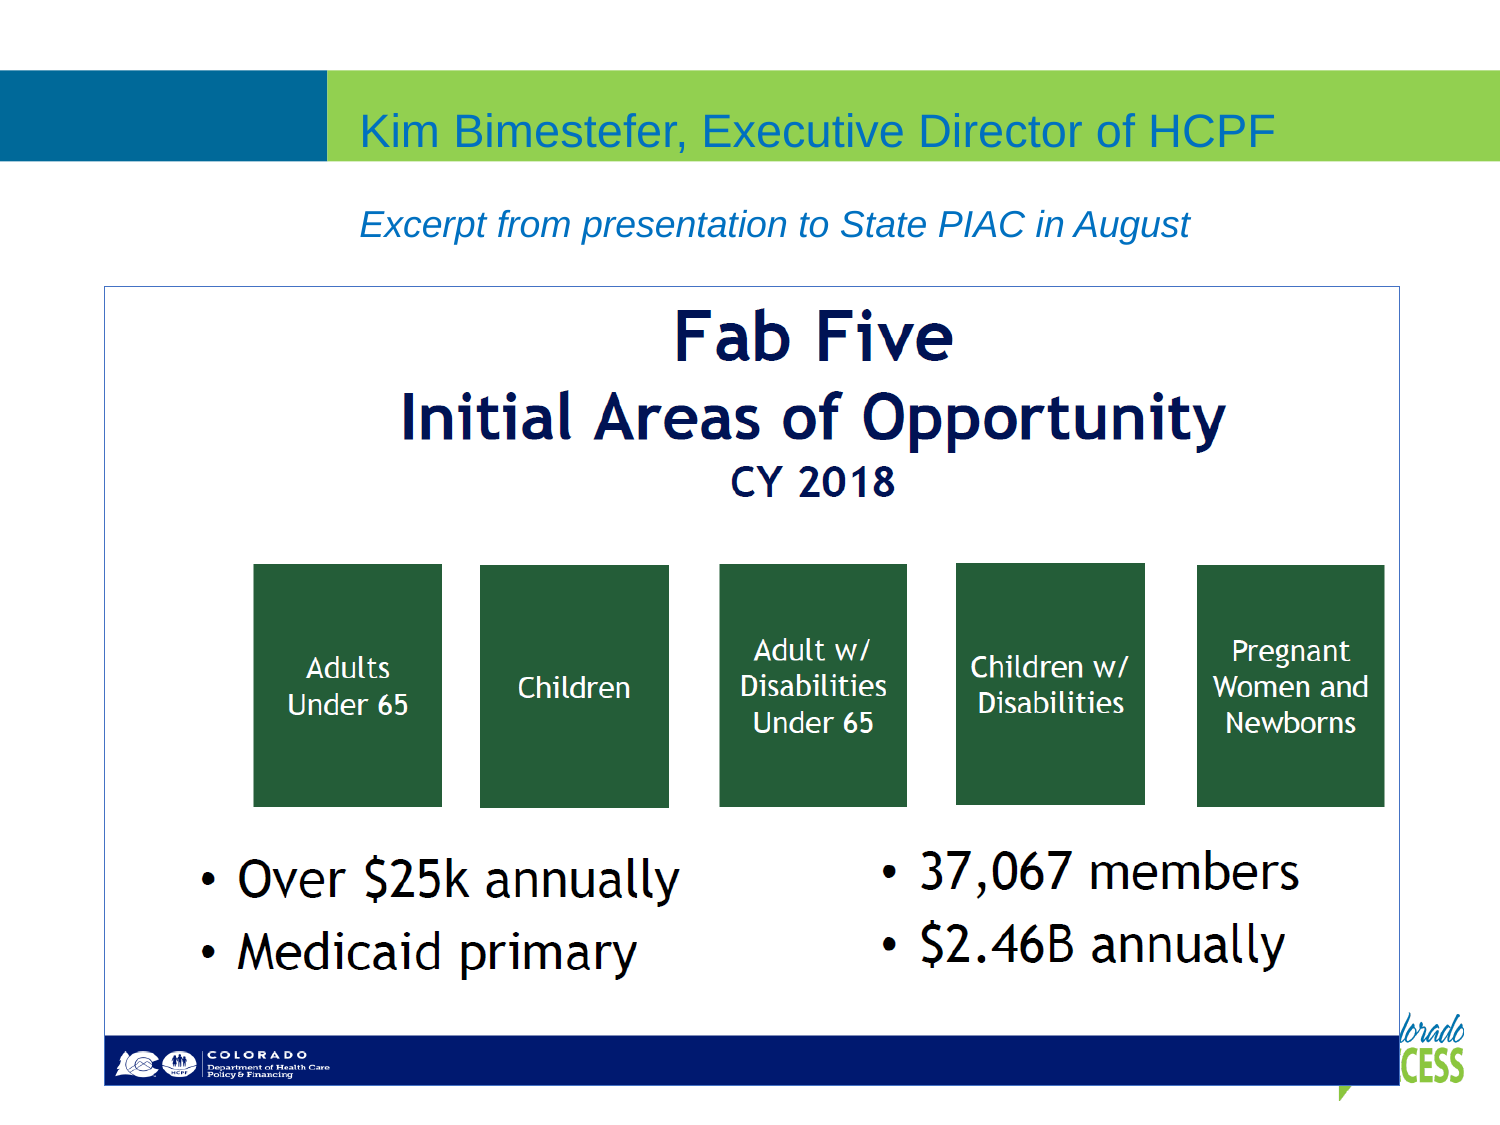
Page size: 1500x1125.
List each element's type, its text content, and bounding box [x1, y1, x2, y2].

picture [104, 286, 1400, 1086]
list Kim Bimestefer, Executive Director of HCPF Excerpt from presentation to State PIAC in August [344, 64, 1475, 220]
